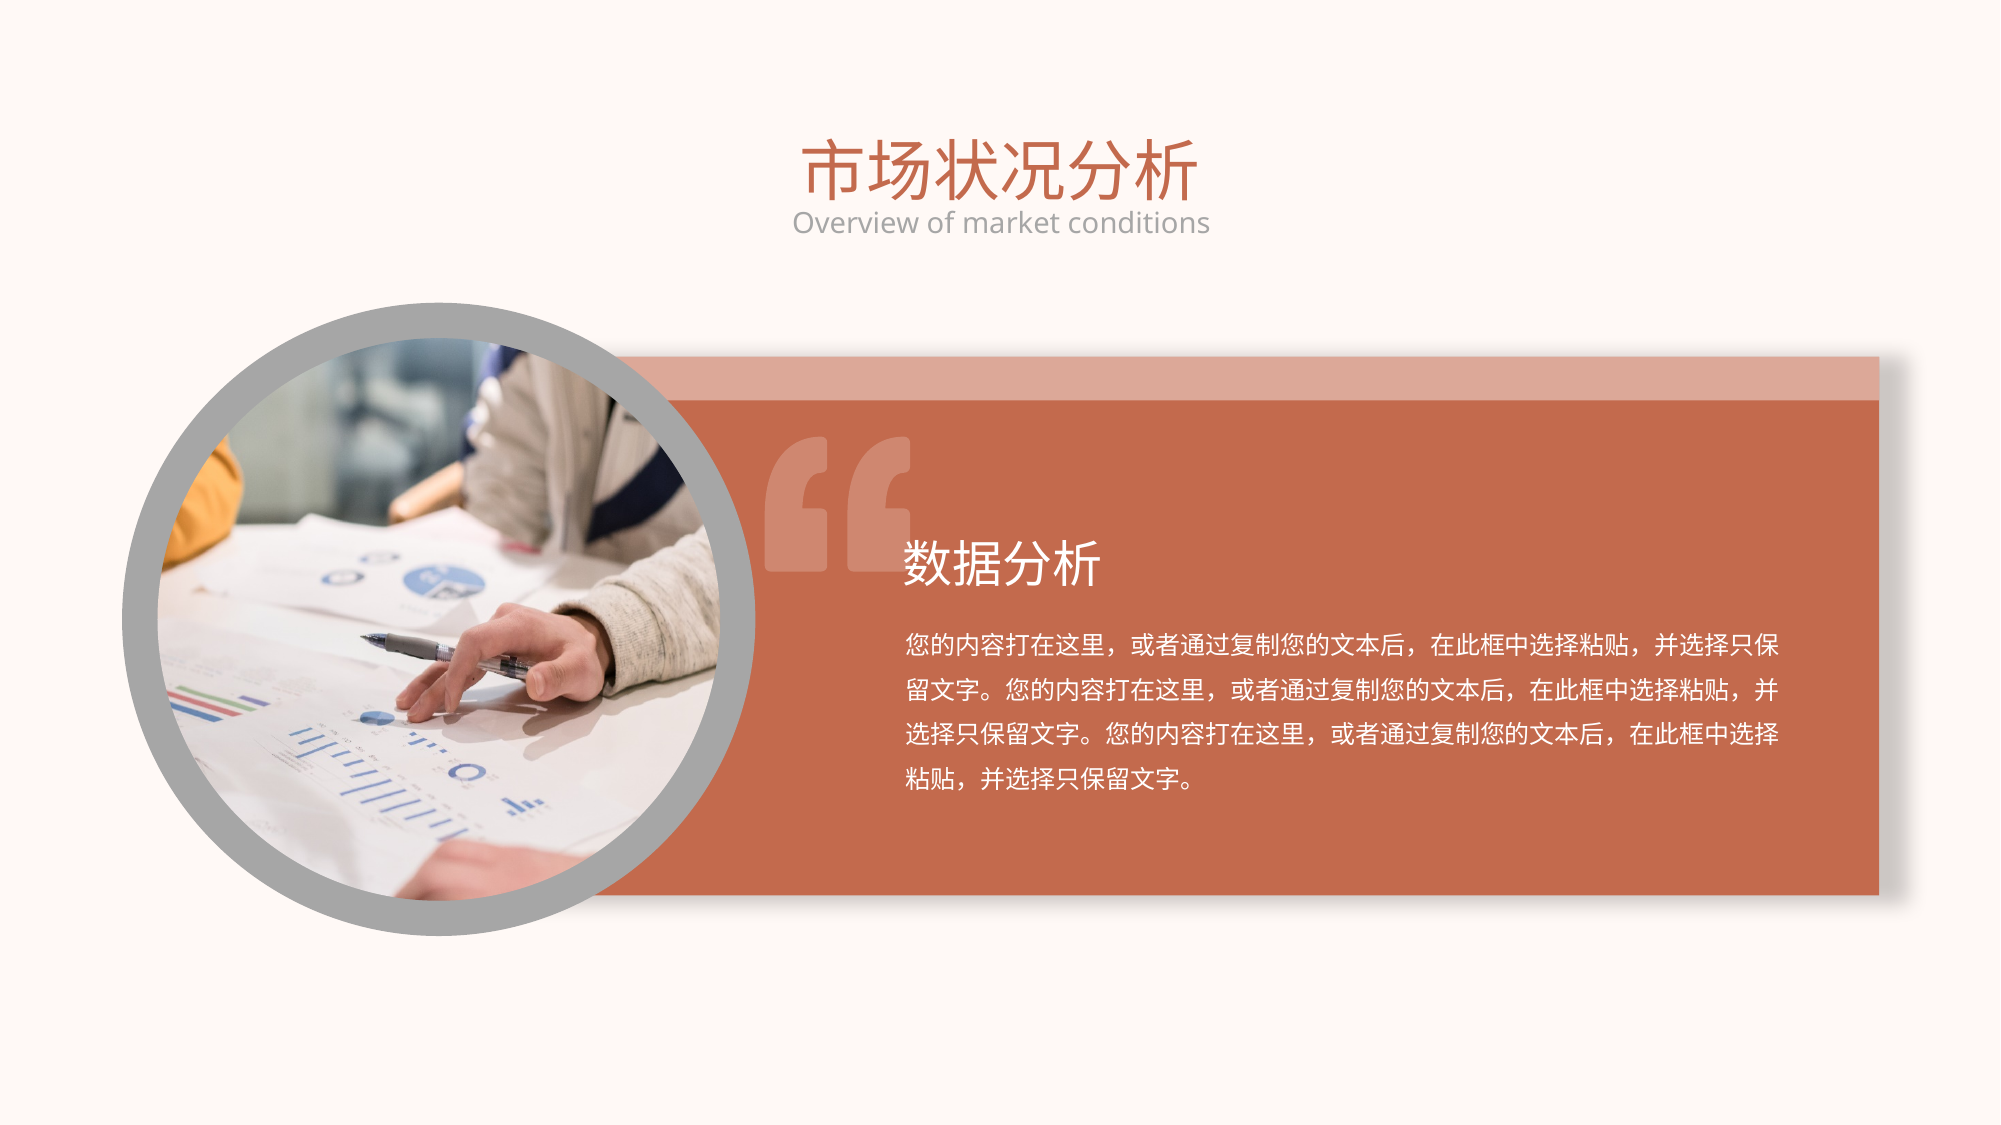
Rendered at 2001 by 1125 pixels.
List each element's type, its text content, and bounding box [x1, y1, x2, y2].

text_box [764, 436, 828, 572]
text_box [156, 337, 722, 902]
text_box [597, 401, 1880, 896]
text_box [847, 436, 911, 572]
text_box [121, 301, 757, 938]
text_box 数据分析 [887, 524, 1135, 600]
text_box Overview of market conditions [758, 197, 1245, 247]
text_box 您的内容打在这里，或者通过复制您的文本后，在此框中选择粘贴，并选择只保留文字。您的内容打在这里，或者通过复制您的文本后，在此框中选择粘贴，并选择只保留文字。您的内容打在这里，或者通过复制您的文本后，在此框中选择粘贴，并选择只保留文字。 [905, 614, 1791, 794]
text_box [618, 356, 1880, 401]
text_box 市场状况分析 [761, 105, 1238, 217]
